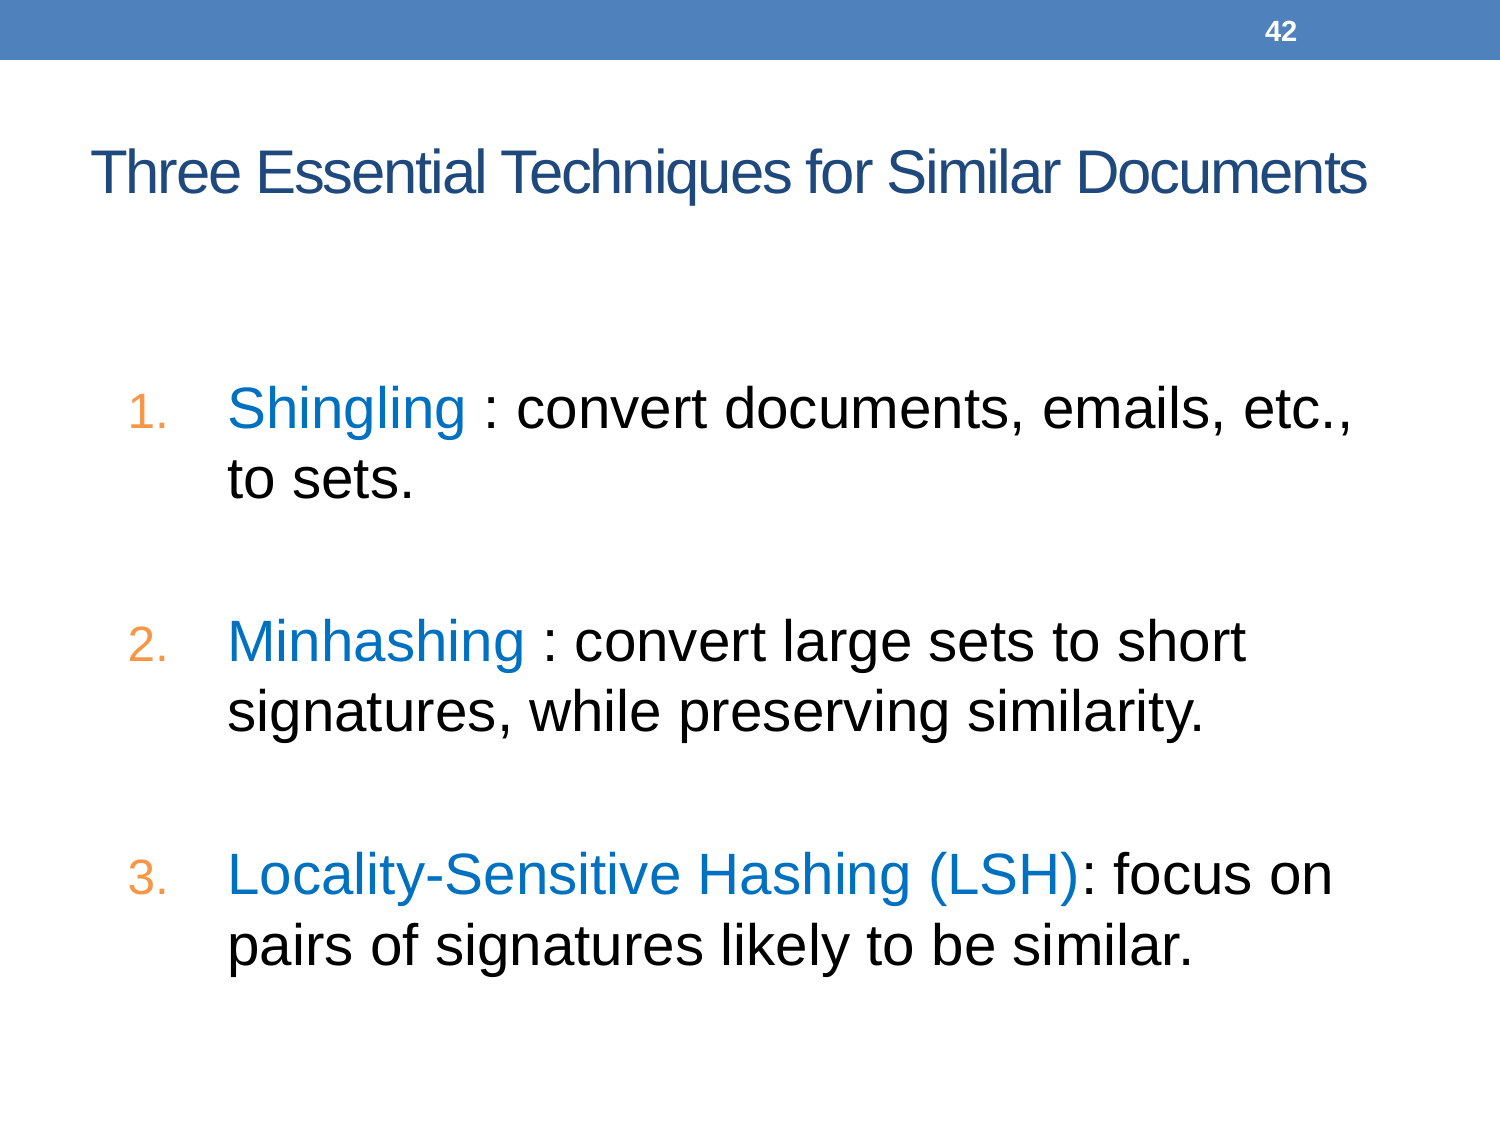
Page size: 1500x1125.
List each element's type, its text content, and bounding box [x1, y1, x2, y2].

list Shingling : convert documents, emails, etc., to sets. Minhashing : convert large sets to short signatures, while preserving similarity. Locality-Sensitive Hashing (LSH): focus on pairs of signatures likely to be similar. [112, 362, 1388, 1038]
slide_number 42 [1250, 3, 1425, 57]
title Three Essential Techniques for Similar Documents [75, 87, 1425, 250]
